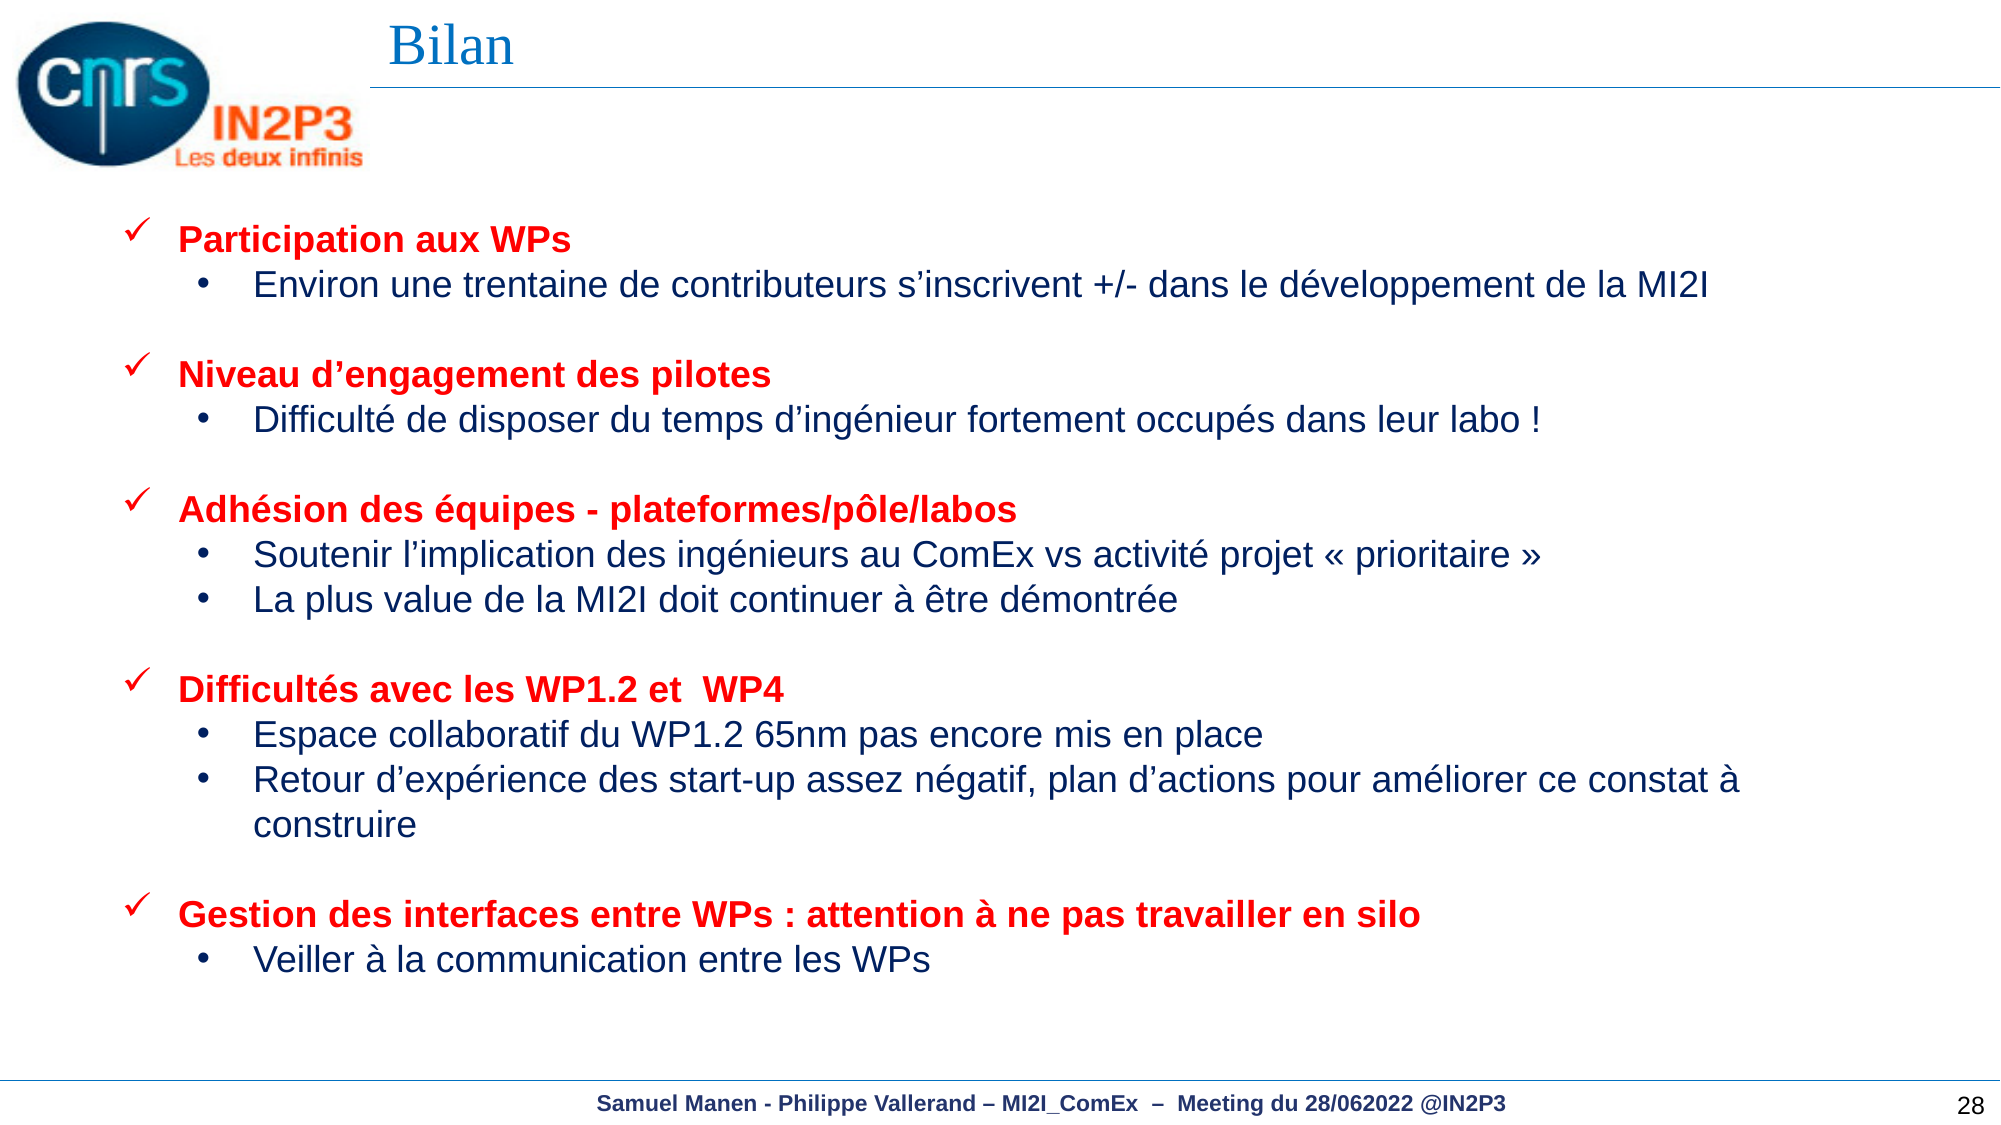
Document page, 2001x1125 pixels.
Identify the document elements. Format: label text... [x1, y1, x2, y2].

text_box Bilan [373, 0, 1476, 84]
text_box Participation aux WPs Environ une trentaine de contributeurs s’inscrivent +/- dans le développement de la MI2I Niveau d’engagement des pilotes Difficulté de disposer du temps d’ingénieur fortement occupés dans leur labo ! Adhésion des équipes - plateformes/pôle/labos Soutenir l’implication des ingénieurs au ComEx vs activité projet « prioritaire » La plus value de la MI2I doit continuer à être démontrée Difficultés avec les WP1.2 et WP4 Espace collaboratif du WP1.2 65nm pas encore mis en place Retour d’expérience des start-up assez négatif, plan d’actions pour améliorer ce constat à construire Gestion des interfaces entre WPs : attention à ne pas travailler en silo Veiller à la communication entre les WPs [107, 207, 1858, 1033]
slide_number 28 [1766, 1081, 2000, 1125]
picture [12, 0, 370, 191]
